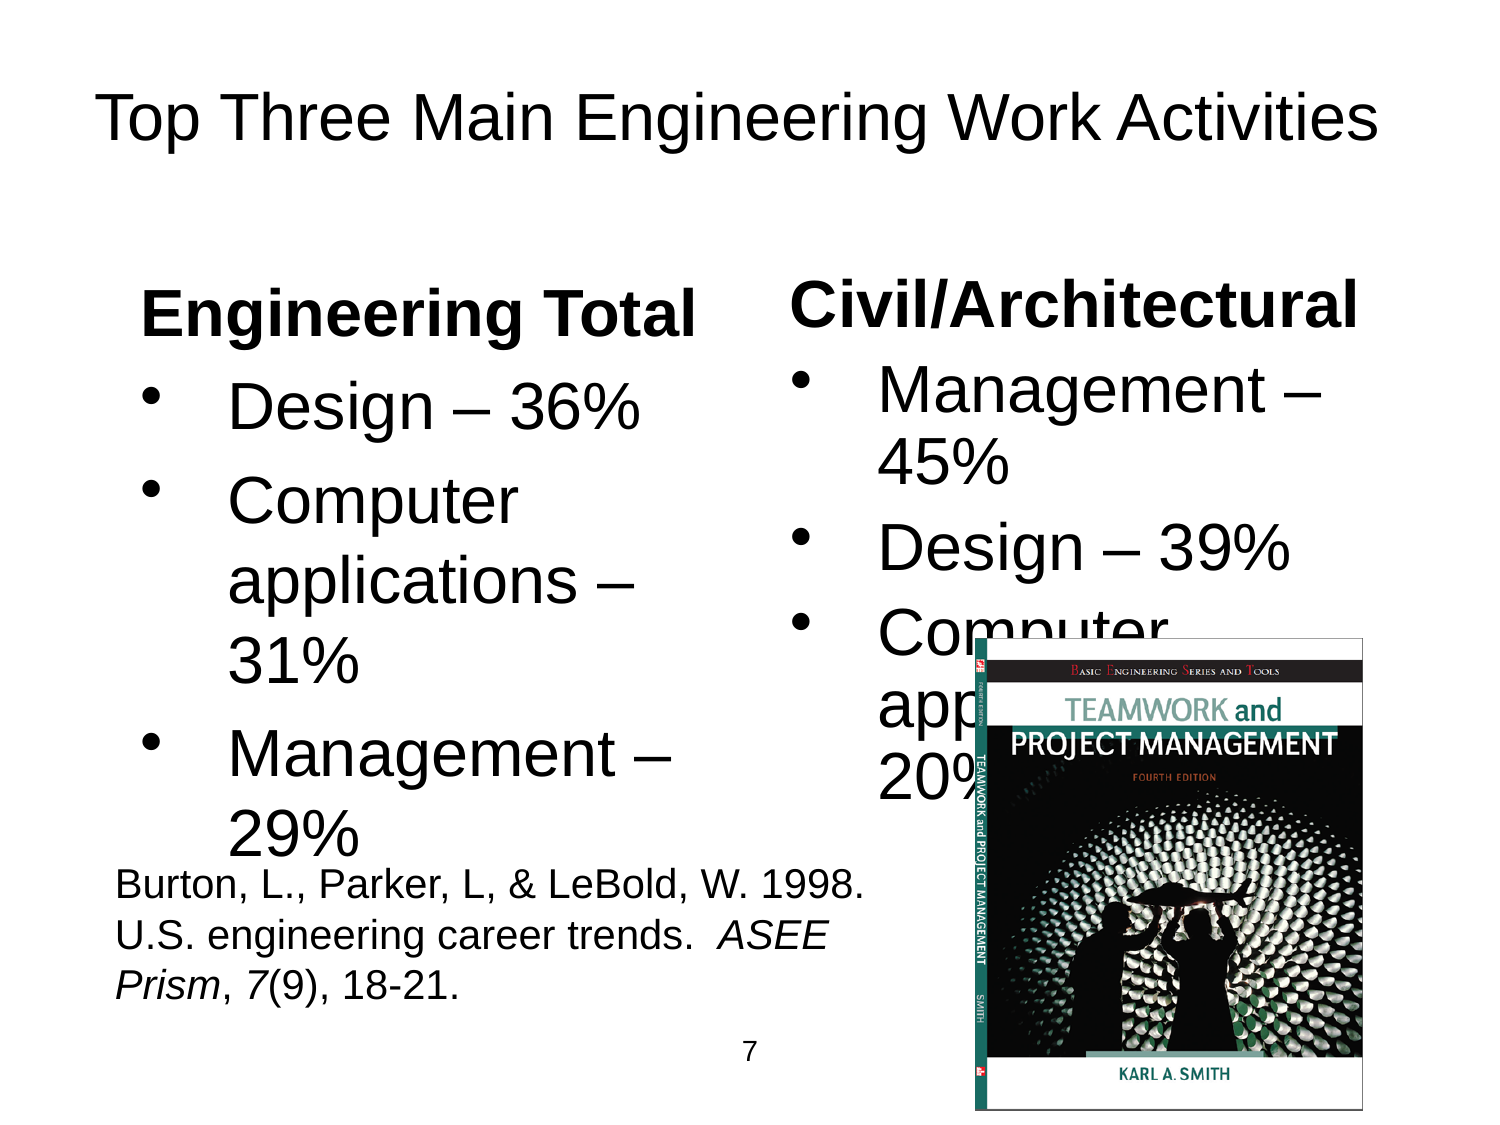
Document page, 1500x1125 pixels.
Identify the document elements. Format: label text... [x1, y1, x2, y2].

text_box Burton, L., Parker, L, & LeBold, W. 1998. U.S. engineering career trends. ASEE Prism, 7(9), 18-21. [99, 849, 950, 1015]
footer 7 [512, 1024, 969, 1101]
list Engineering Total Design – 36% Computer applications – 31% Management – 29% [124, 262, 751, 849]
list Civil/Architectural Management – 45% Design – 39% Computer applications – 20% [774, 262, 1426, 726]
picture [974, 638, 1363, 1112]
title Top Three Main Engineering Work Activities [62, 49, 1413, 238]
